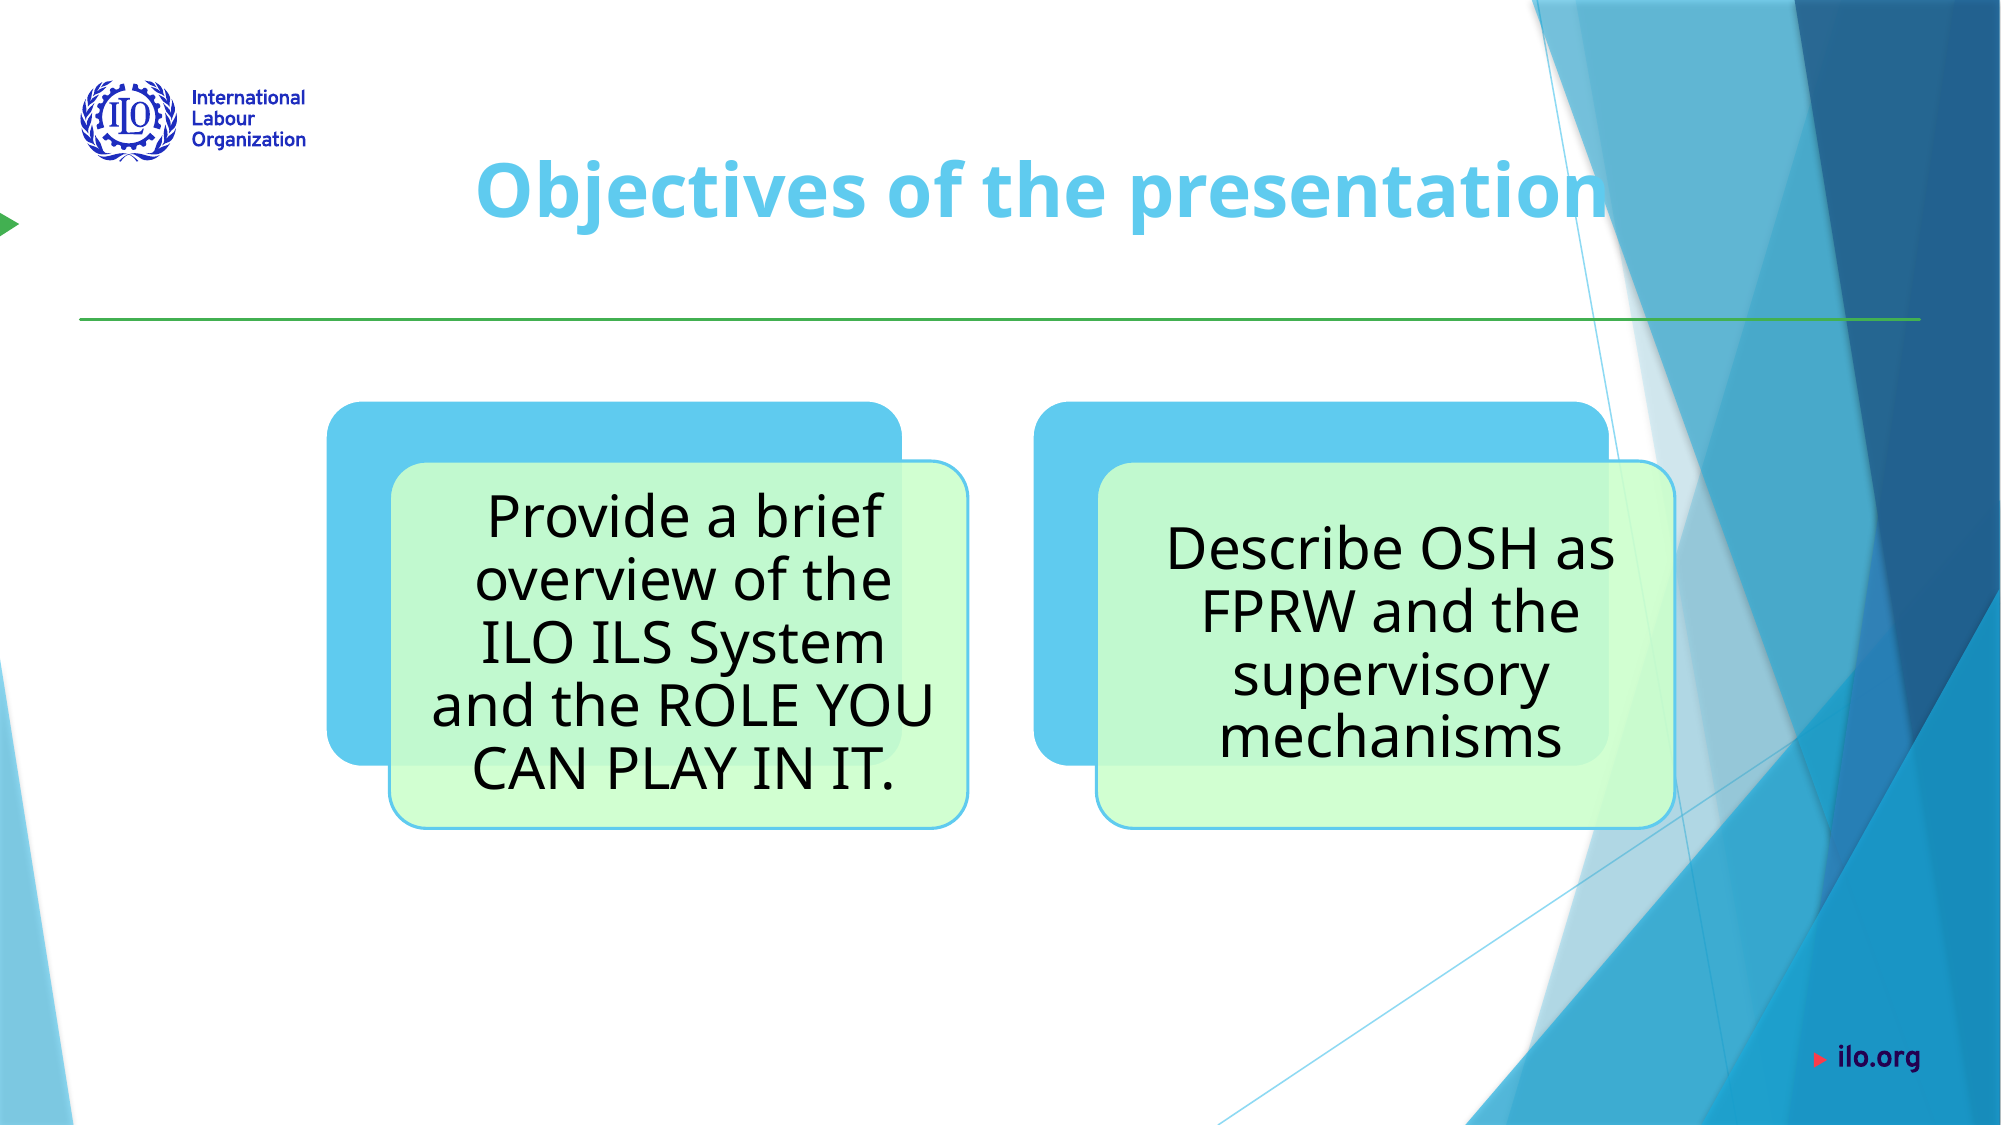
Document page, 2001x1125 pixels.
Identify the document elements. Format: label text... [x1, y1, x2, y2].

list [324, 242, 1676, 986]
title Objectives of the presentation [459, 134, 1871, 352]
